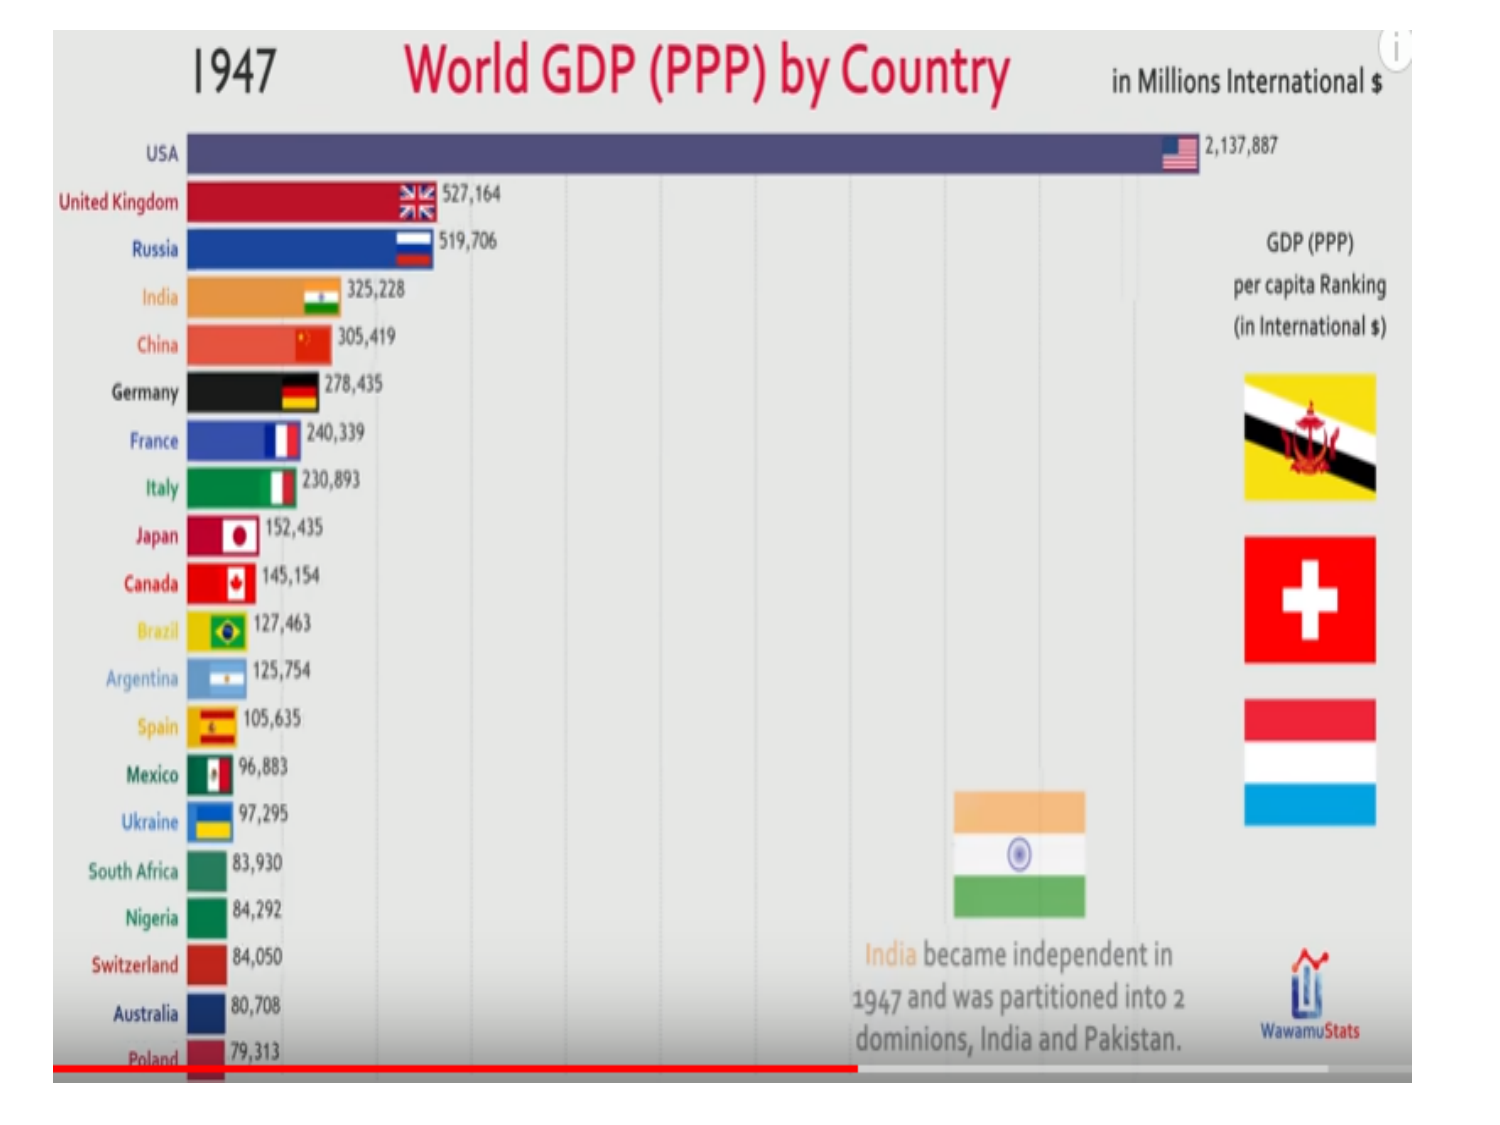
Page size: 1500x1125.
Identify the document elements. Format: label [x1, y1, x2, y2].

picture [52, 30, 1412, 1083]
